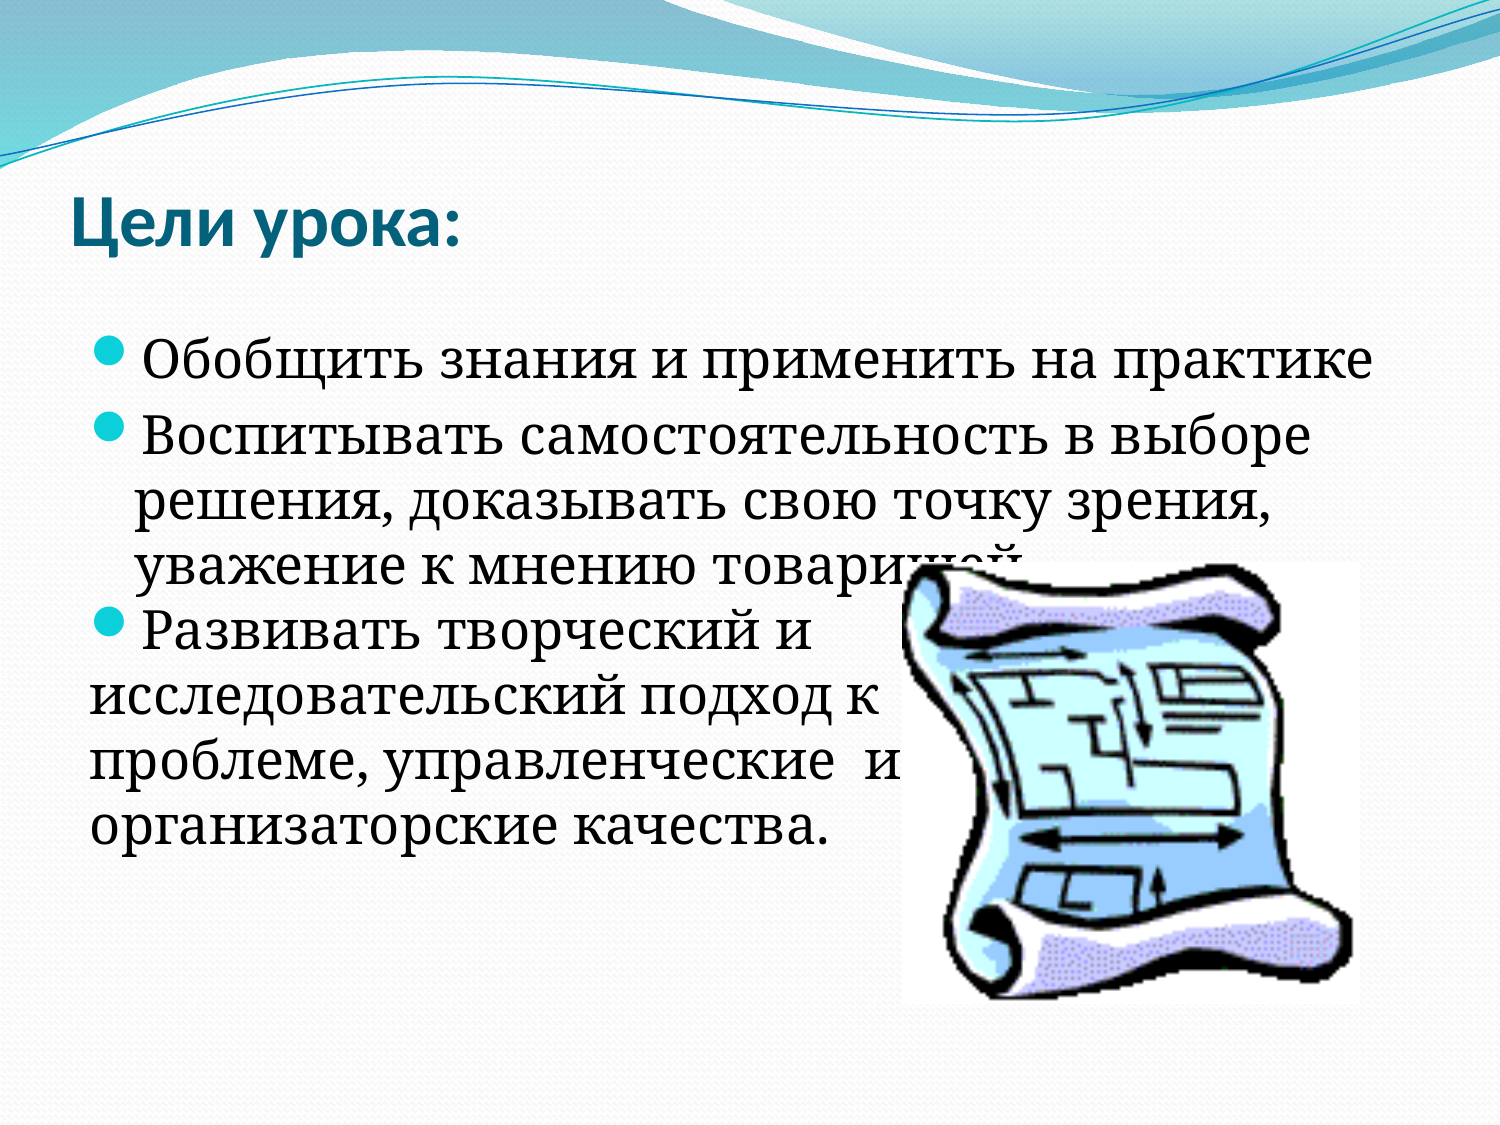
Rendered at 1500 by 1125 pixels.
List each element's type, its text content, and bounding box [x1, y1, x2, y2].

title Цели урока: [70, 164, 1421, 352]
list Обобщить знания и применить на практике Воспитывать самостоятельность в выборе решения, доказывать свою точку зрения, уважение к мнению товарищей Развивать творческий и исследовательский подход к проблеме, управленческие и организаторские качества. [75, 317, 1425, 1038]
picture [902, 562, 1360, 1004]
table_cell [895, 563, 1367, 1016]
